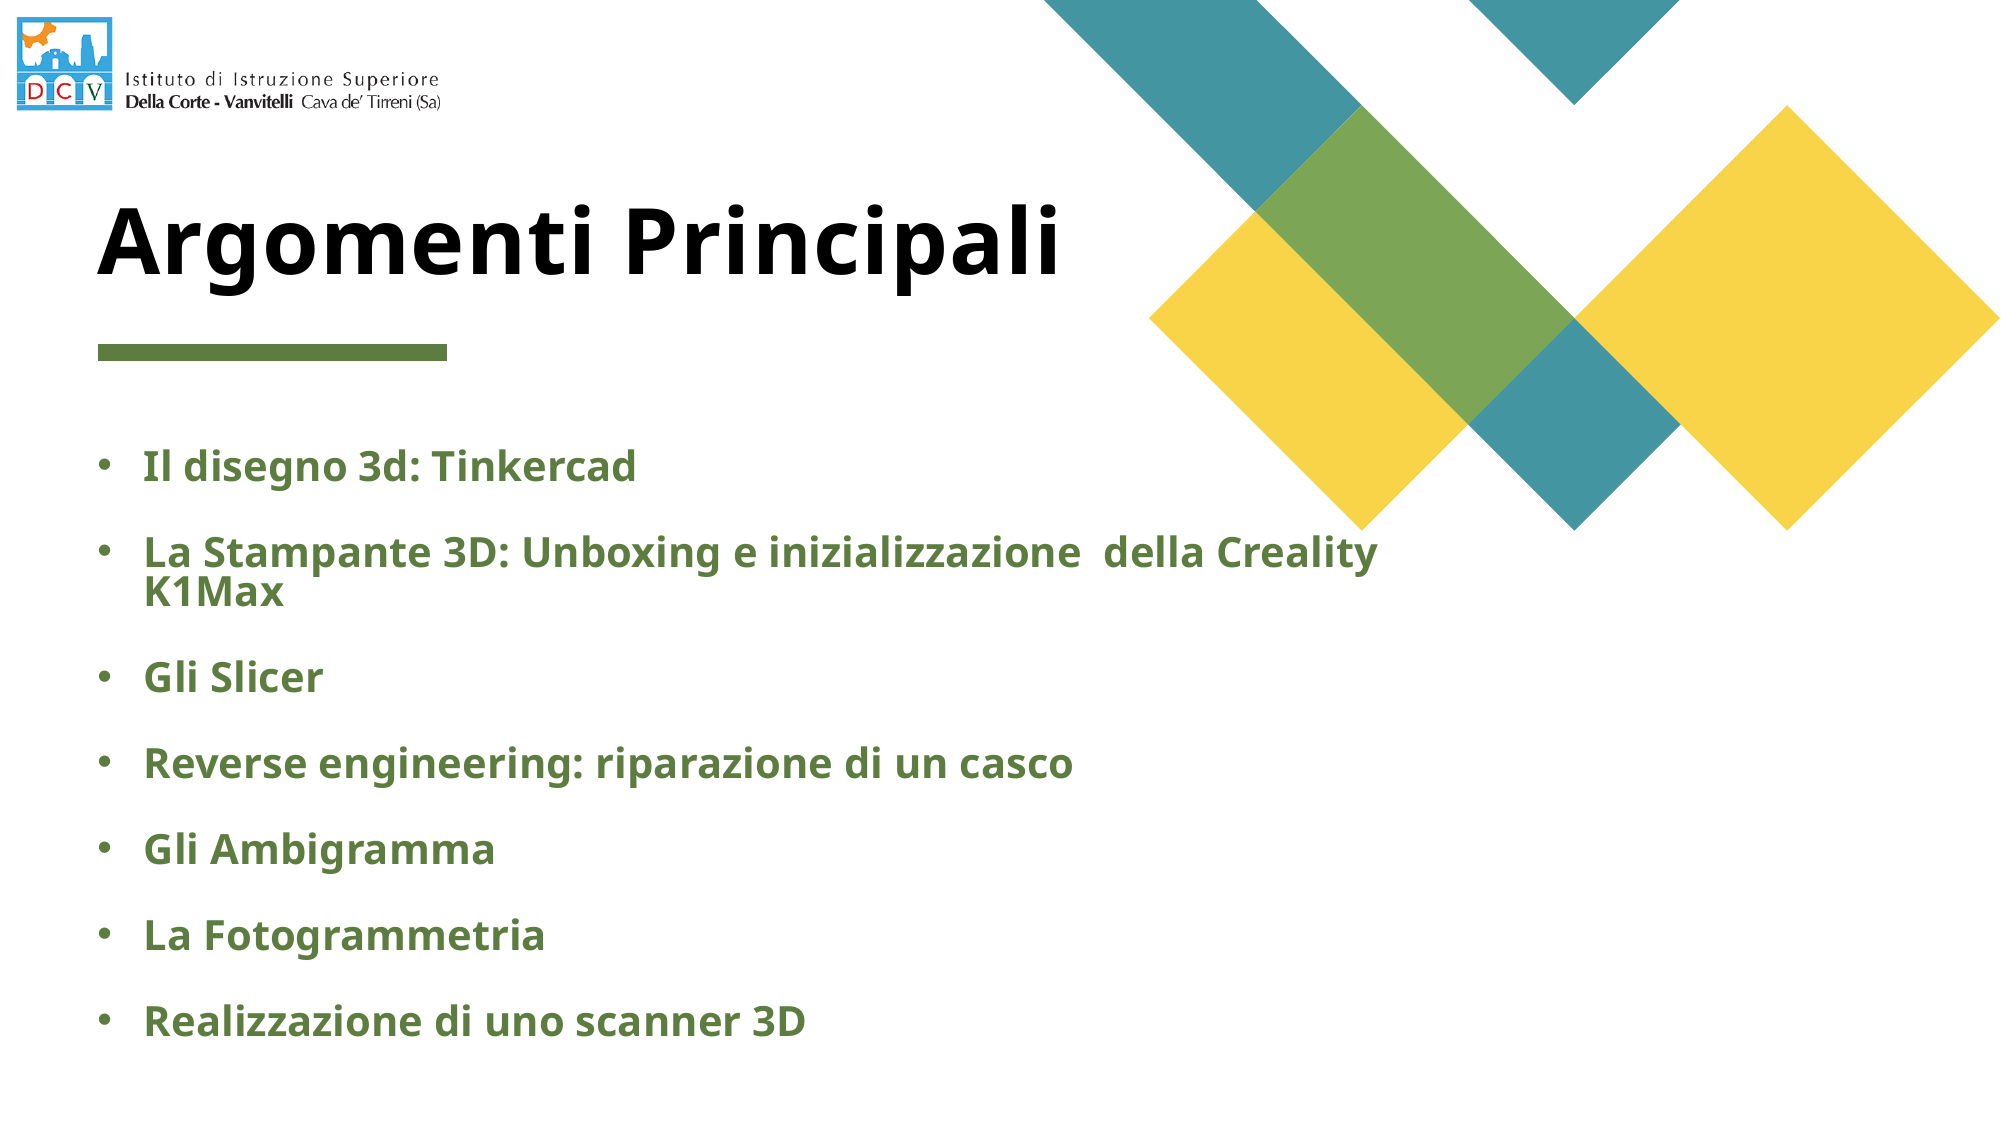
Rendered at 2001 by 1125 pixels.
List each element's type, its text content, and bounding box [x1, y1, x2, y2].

title Argomenti Principali [97, 31, 1211, 293]
list Il disegno 3d: Tinkercad La Stampante 3D: Unboxing e inizializzazione della Creality K1Max Gli Slicer Reverse engineering: riparazione di un casco Gli Ambigramma La Fotogrammetria Realizzazione di uno scanner 3D [97, 374, 1436, 1036]
picture [16, 17, 440, 115]
